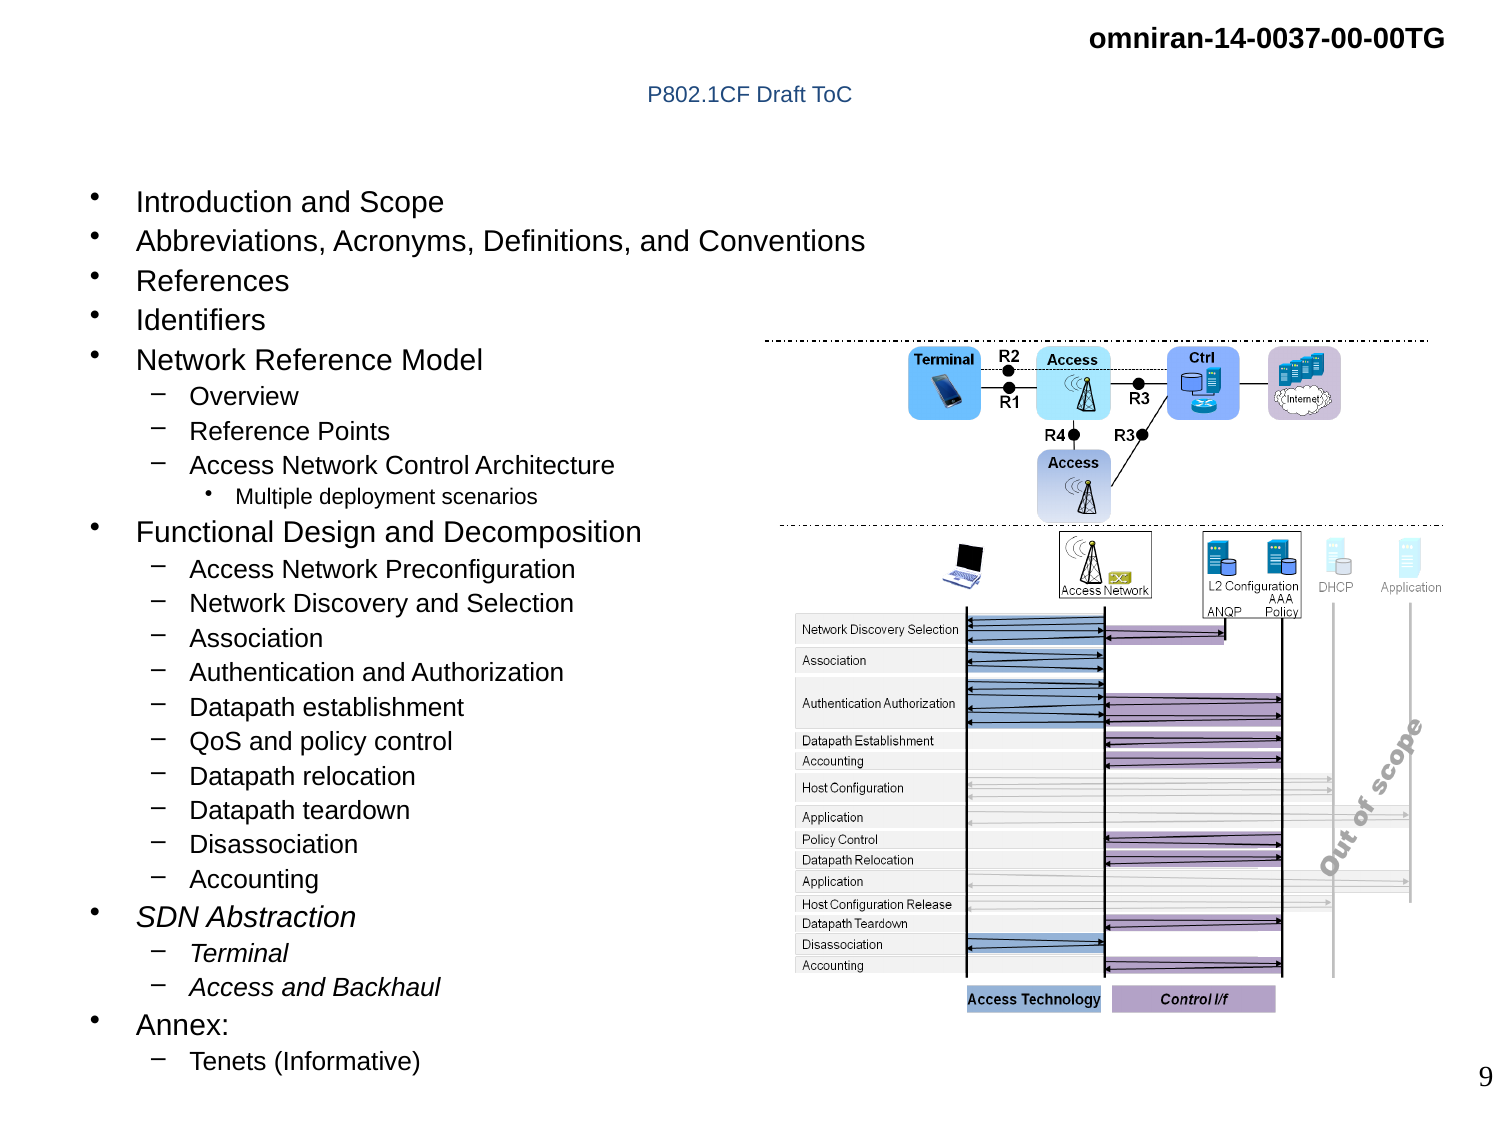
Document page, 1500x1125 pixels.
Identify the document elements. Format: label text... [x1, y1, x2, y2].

picture [793, 529, 1450, 1014]
title P802.1CF Draft ToC [75, 45, 1425, 142]
list Introduction and Scope Abbreviations, Acronyms, Definitions, and Conventions References Identifiers Network Reference Model Overview Reference Points Access Network Control Architecture Multiple deployment scenarios Functional Design and Decomposition Access Network Preconfiguration Network Discovery and Selection Association Authentication and Authorization Datapath establishment QoS and policy control Datapath relocation Datapath teardown Disassociation Accounting SDN Abstraction Terminal Access and Backhaul Annex: Tenets (Informative) [75, 171, 1149, 1087]
picture [904, 342, 1341, 524]
